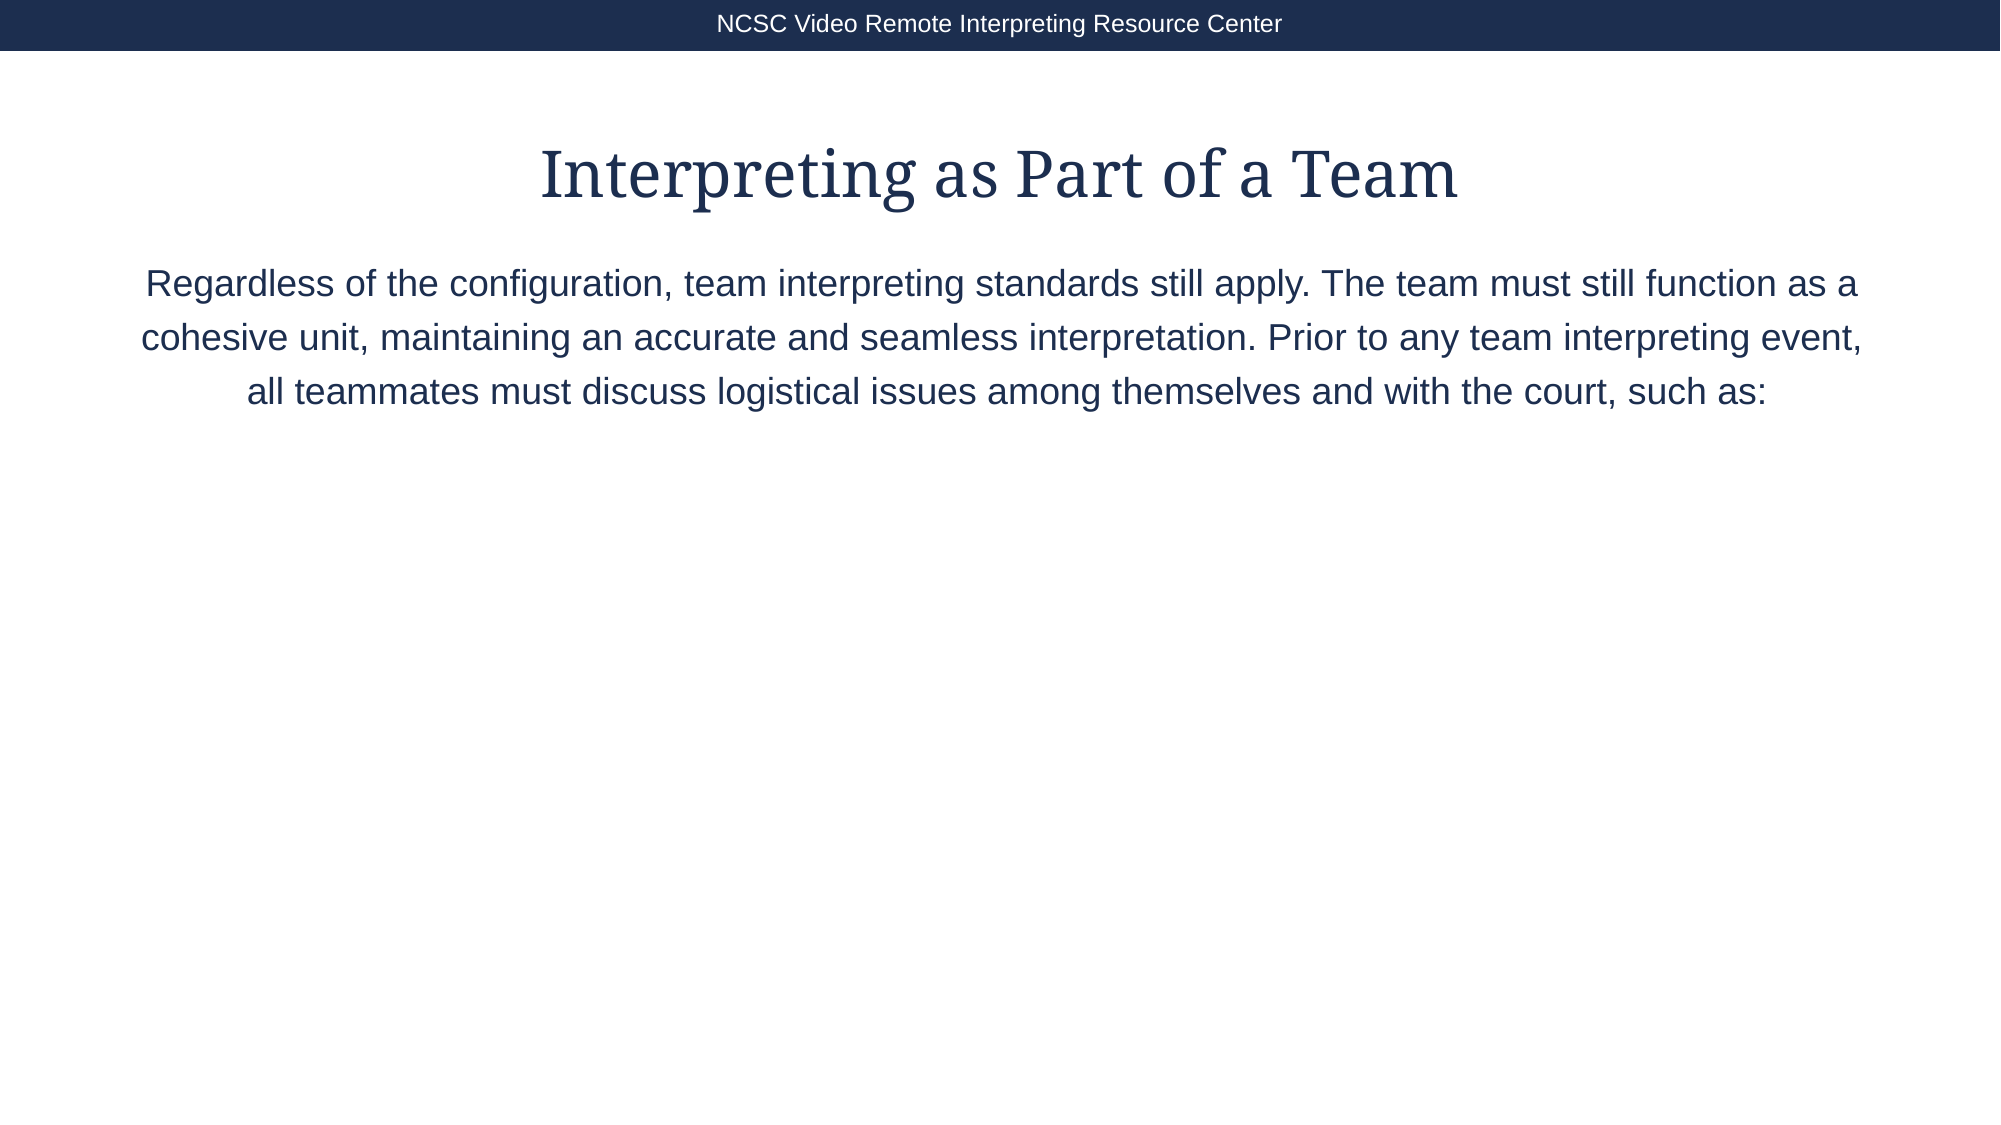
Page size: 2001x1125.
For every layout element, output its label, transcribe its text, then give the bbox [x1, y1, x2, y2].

list Regardless of the configuration, team interpreting standards still apply. The team must still function as a cohesive unit, maintaining an accurate and seamless interpretation. Prior to any team interpreting event, all teammates must discuss logistical issues among themselves and with the court, such as: [51, 249, 1949, 422]
text_box NCSC Video Remote Interpreting Resource Center [0, 0, 2000, 52]
title Interpreting as Part of a Team [479, 134, 1521, 249]
